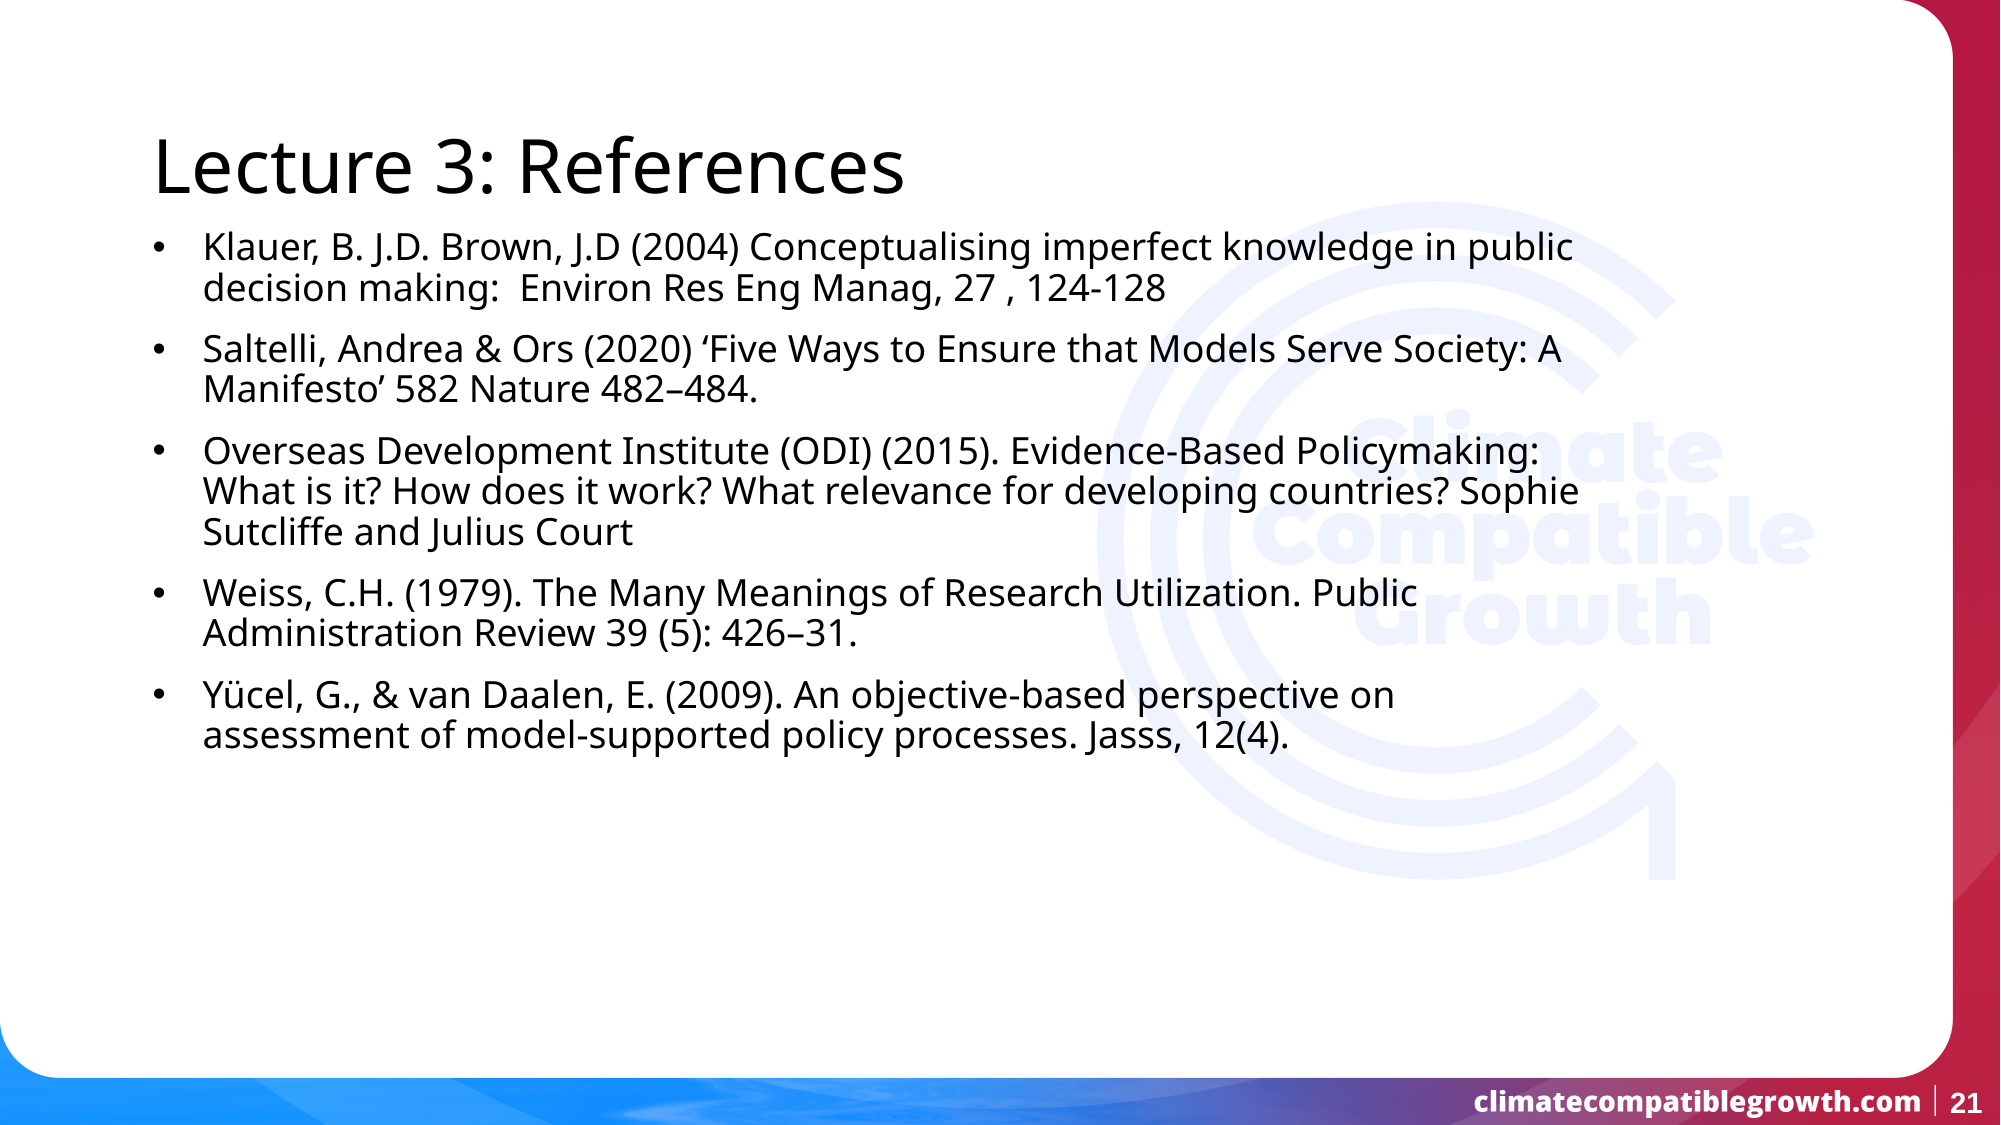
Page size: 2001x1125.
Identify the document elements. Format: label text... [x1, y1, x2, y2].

title Lecture 3: References [137, 0, 1863, 218]
list Klauer, B. J.D. Brown, J.D (2004) Conceptualising imperfect knowledge in public decision making: Environ Res Eng Manag, 27 , 124-128 Saltelli, Andrea & Ors (2020) ‘Five Ways to Ensure that Models Serve Society: A Manifesto’ 582 Nature 482–484. Overseas Development Institute (ODI) (2015). Evidence-Based Policymaking: What is it? How does it work? What relevance for developing countries? Sophie Sutcliffe and Julius Court Weiss, C.H. (1979). The Many Meanings of Research Utilization. Public Administration Review 39 (5): 426–31. Yücel, G., & van Daalen, E. (2009). An objective-based perspective on assessment of model-supported policy processes. Jasss, 12(4). [137, 220, 1599, 831]
text_box 21 [1935, 1077, 2000, 1125]
picture [0, 0, 2000, 1125]
